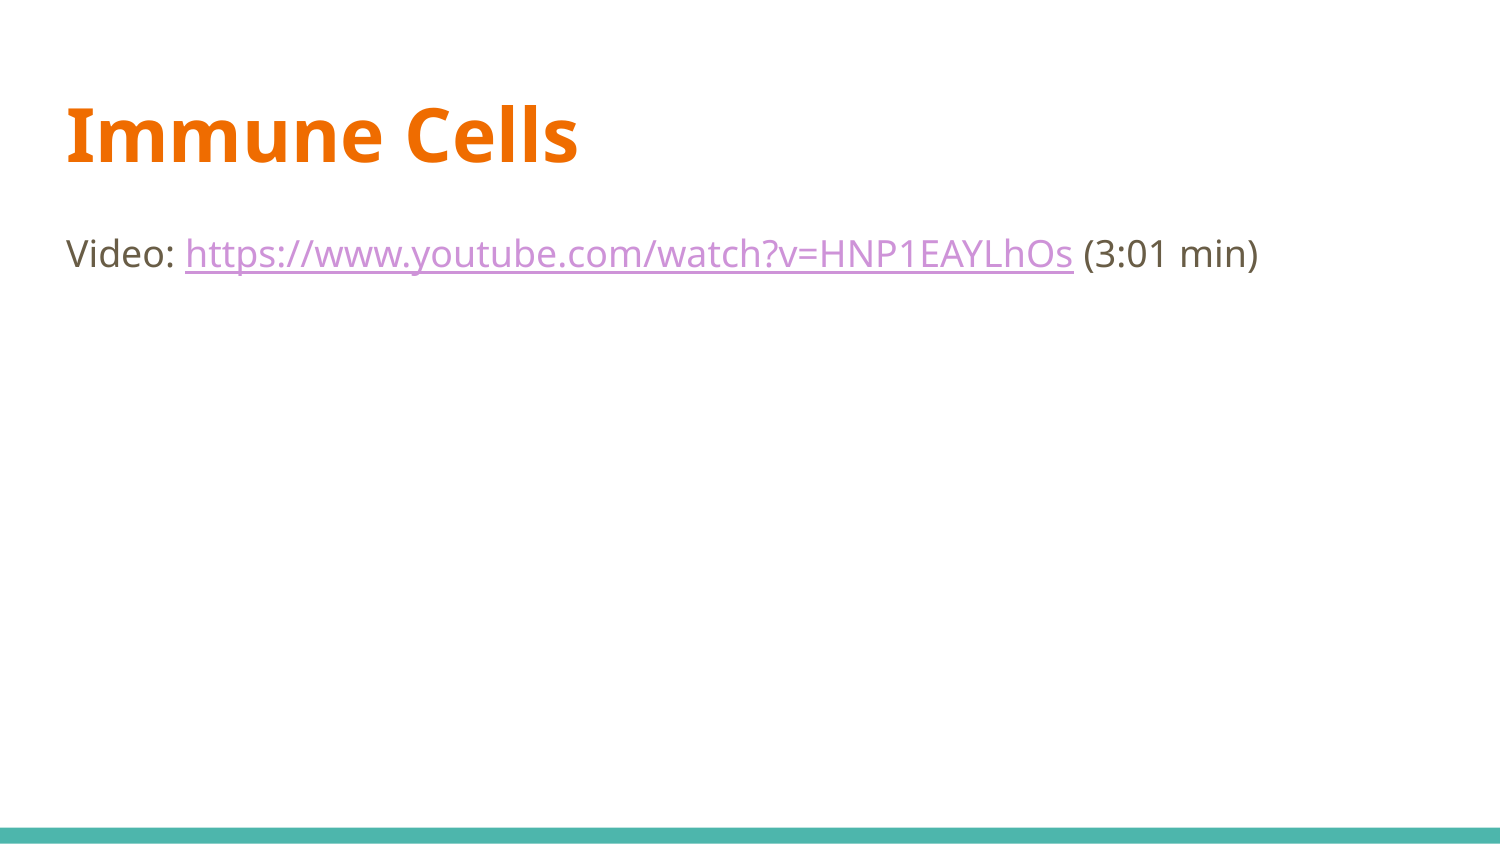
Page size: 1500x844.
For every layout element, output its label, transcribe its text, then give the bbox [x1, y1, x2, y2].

list Video: https://www.youtube.com/watch?v=HNP1EAYLhOs (3:01 min) [51, 207, 1449, 750]
title Immune Cells [51, 72, 1449, 189]
